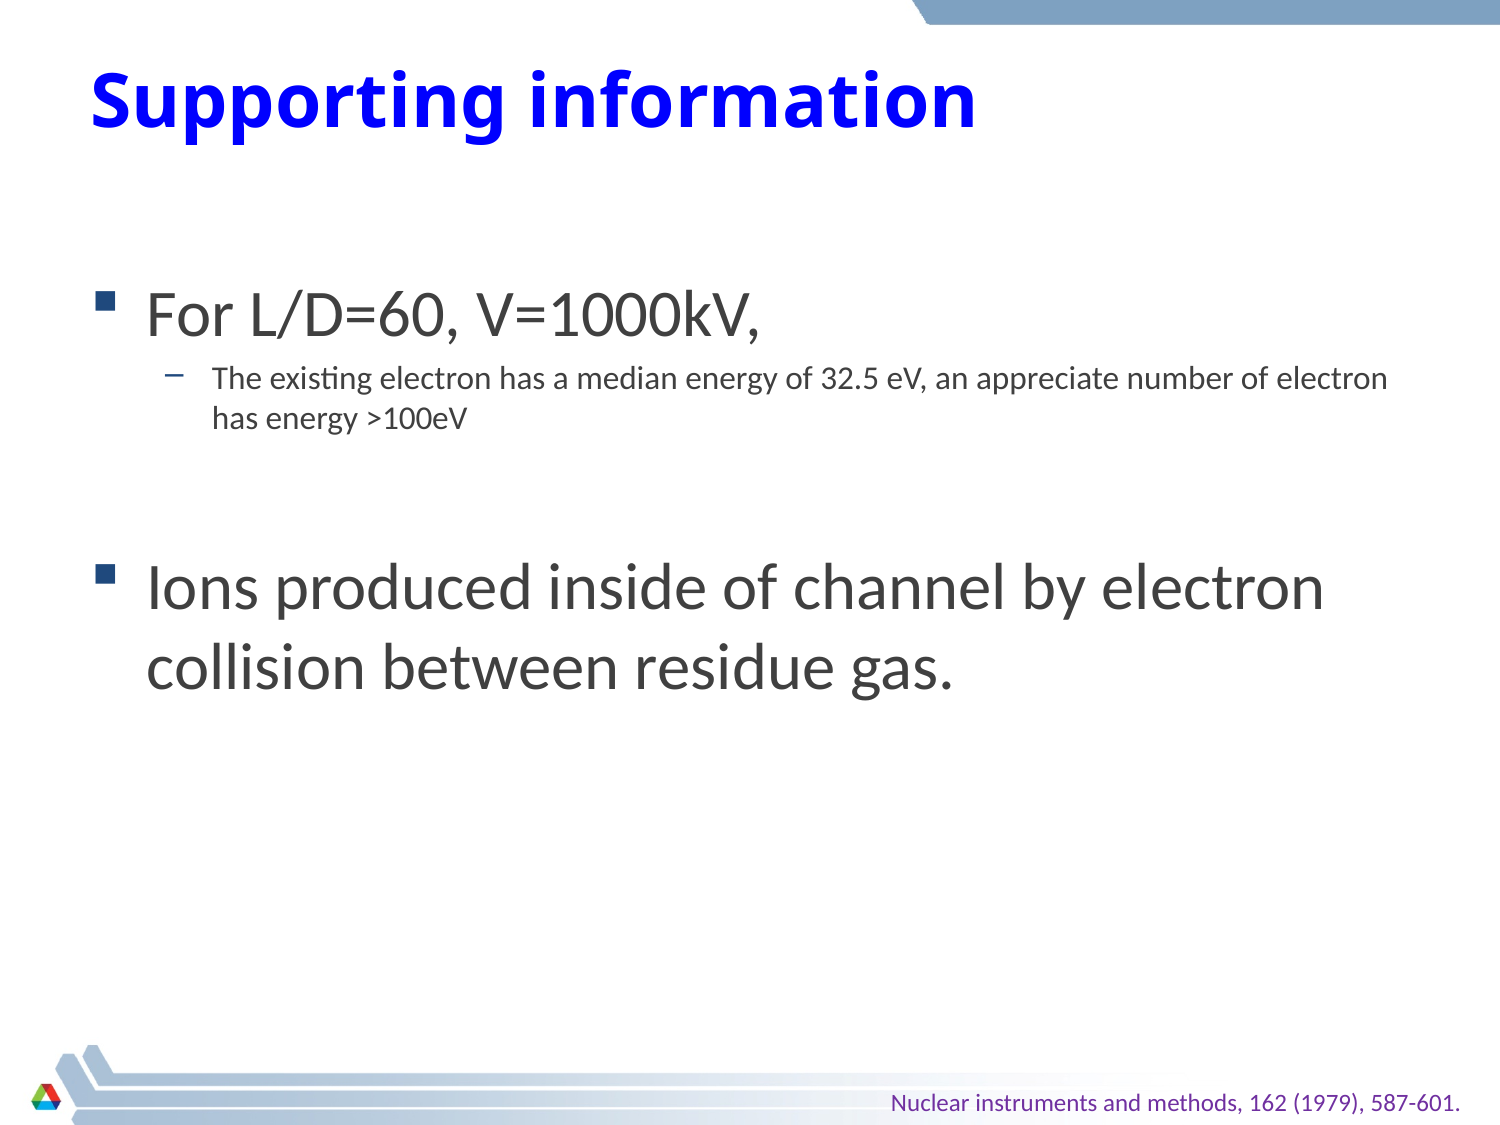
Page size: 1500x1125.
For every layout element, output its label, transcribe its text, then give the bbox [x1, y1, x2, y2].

picture [0, 1037, 1500, 1125]
text_box Nuclear instruments and methods, 162 (1979), 587-601. [876, 1079, 1500, 1125]
list For L/D=60, V=1000kV, The existing electron has a median energy of 32.5 eV, an appreciate number of electron has energy >100eV Ions produced inside of channel by electron collision between residue gas. [74, 262, 1426, 1006]
title Supporting information [74, 44, 1426, 233]
picture [0, 0, 1500, 26]
